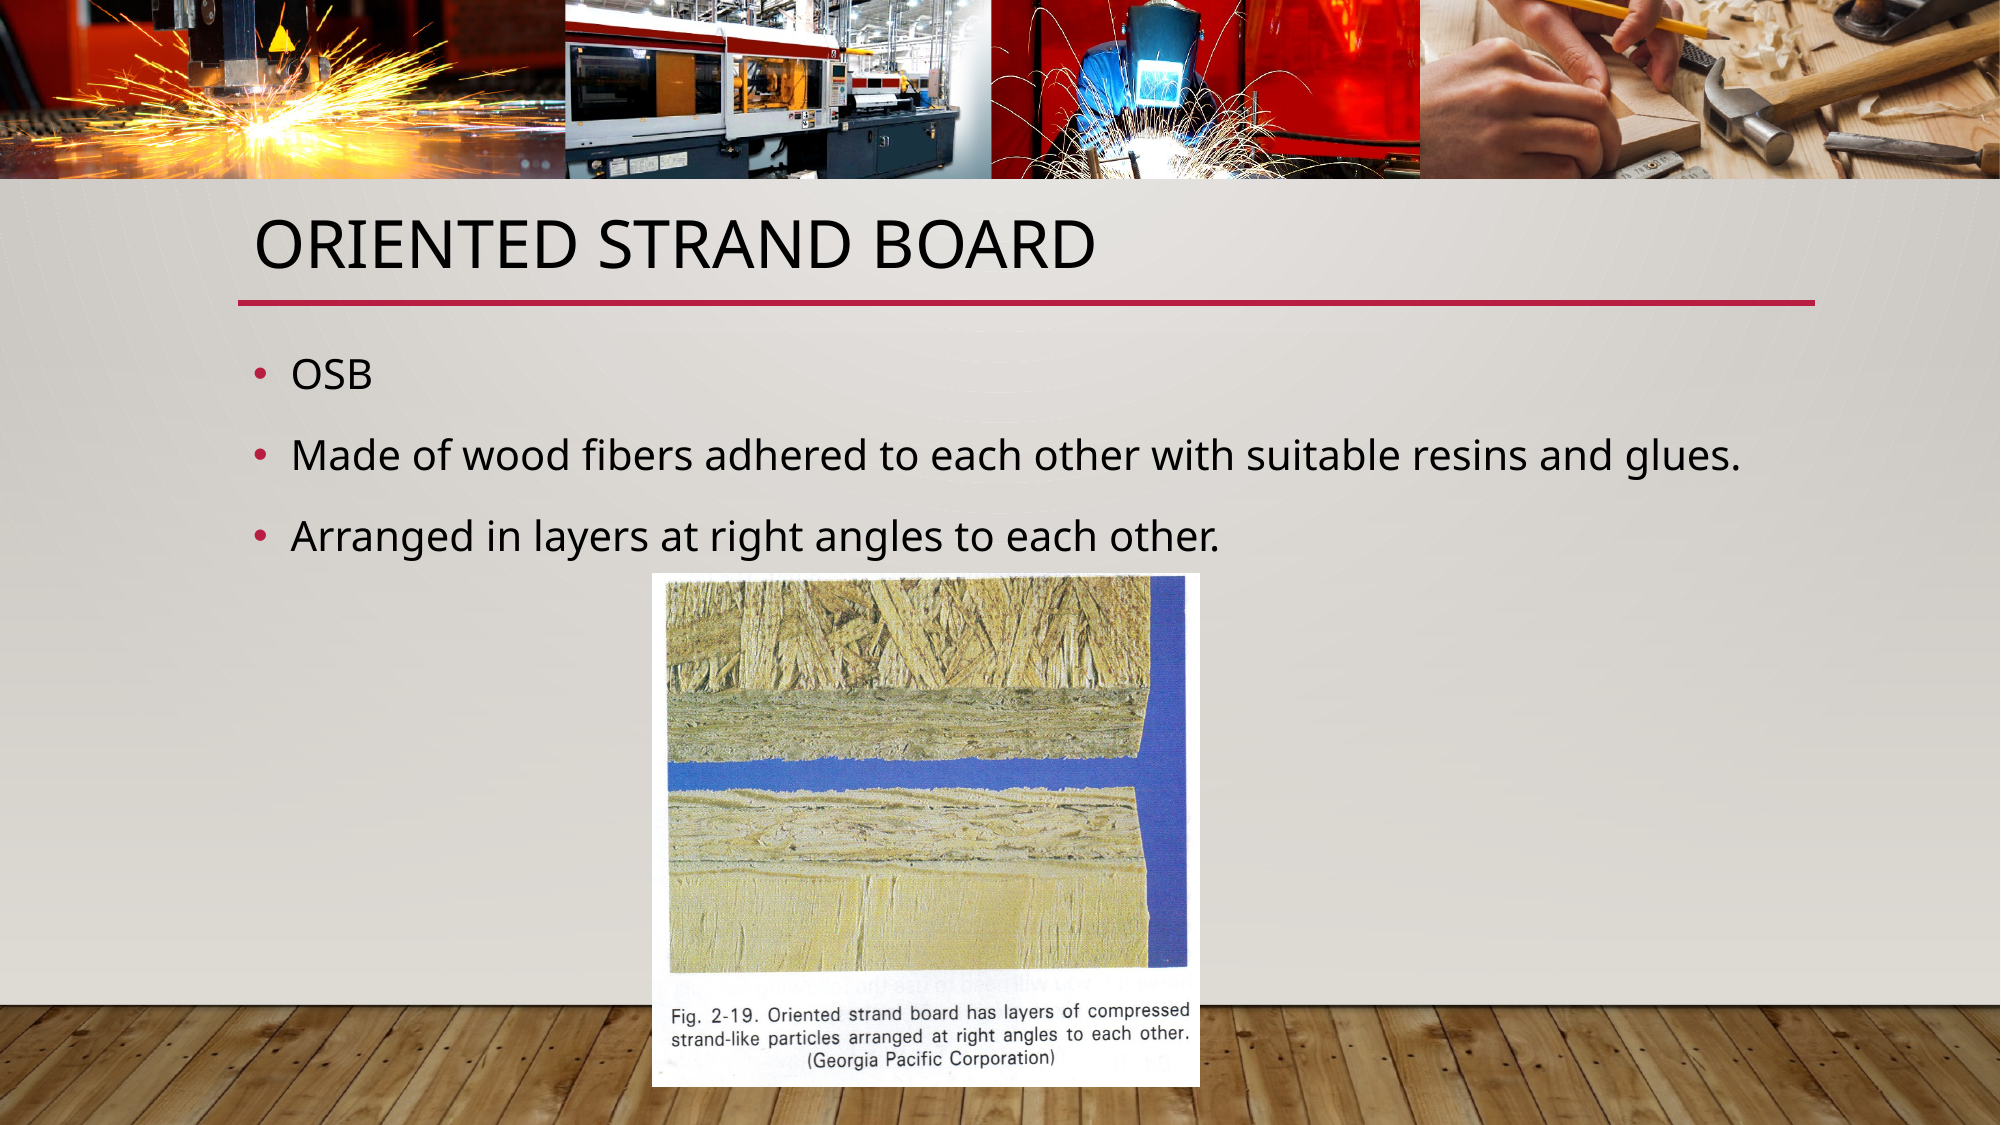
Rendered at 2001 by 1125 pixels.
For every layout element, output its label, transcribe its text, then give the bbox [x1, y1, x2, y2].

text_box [0, 0, 2000, 179]
picture [0, 573, 2000, 1125]
list OSB Made of wood fibers adhered to each other with suitable resins and glues. Arranged in layers at right angles to each other. [238, 330, 1814, 897]
title Oriented strand board [238, 179, 1814, 305]
